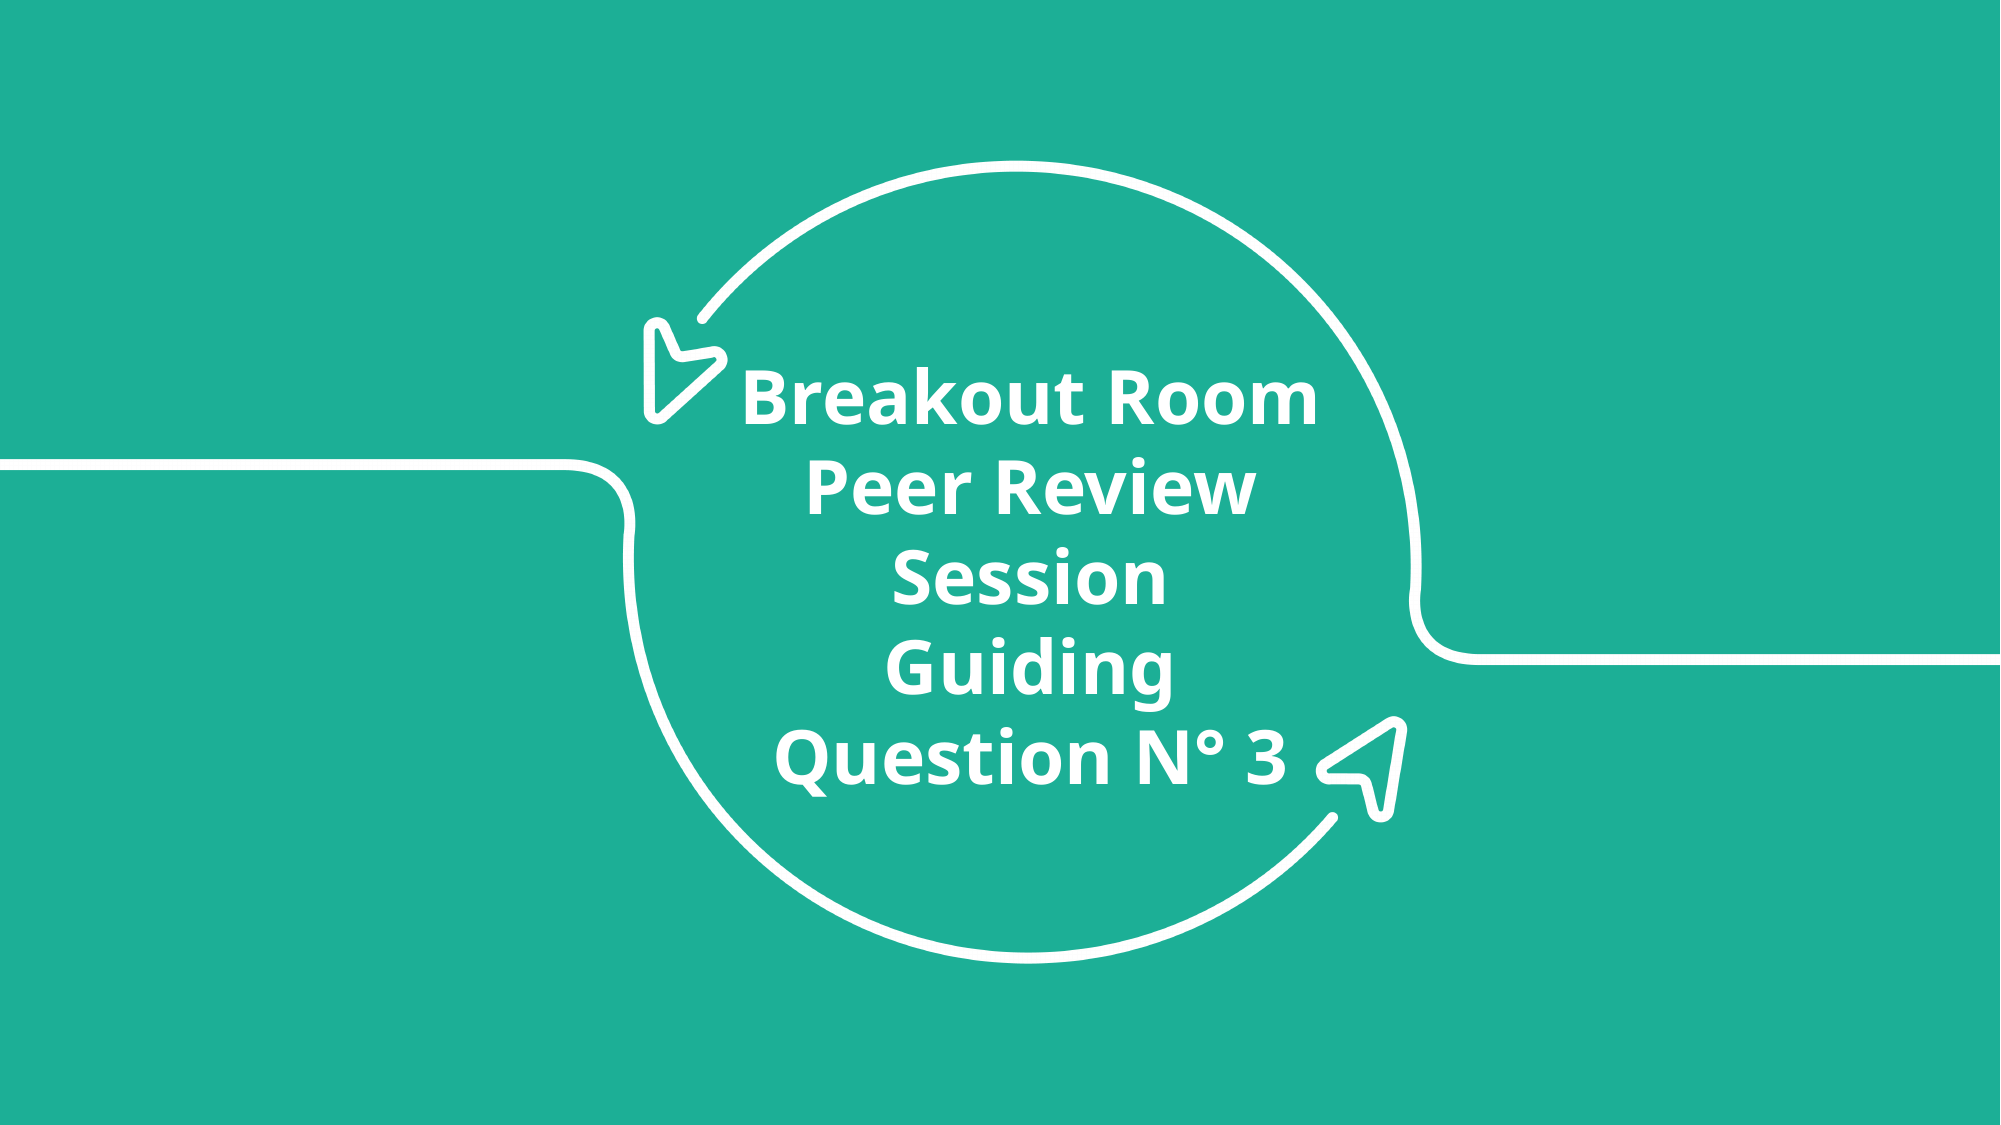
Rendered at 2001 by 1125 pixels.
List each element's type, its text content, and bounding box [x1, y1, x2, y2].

picture [0, 0, 2000, 1125]
text_box Breakout Room Peer Review Session Guiding Question N° 3 [690, 342, 1372, 808]
